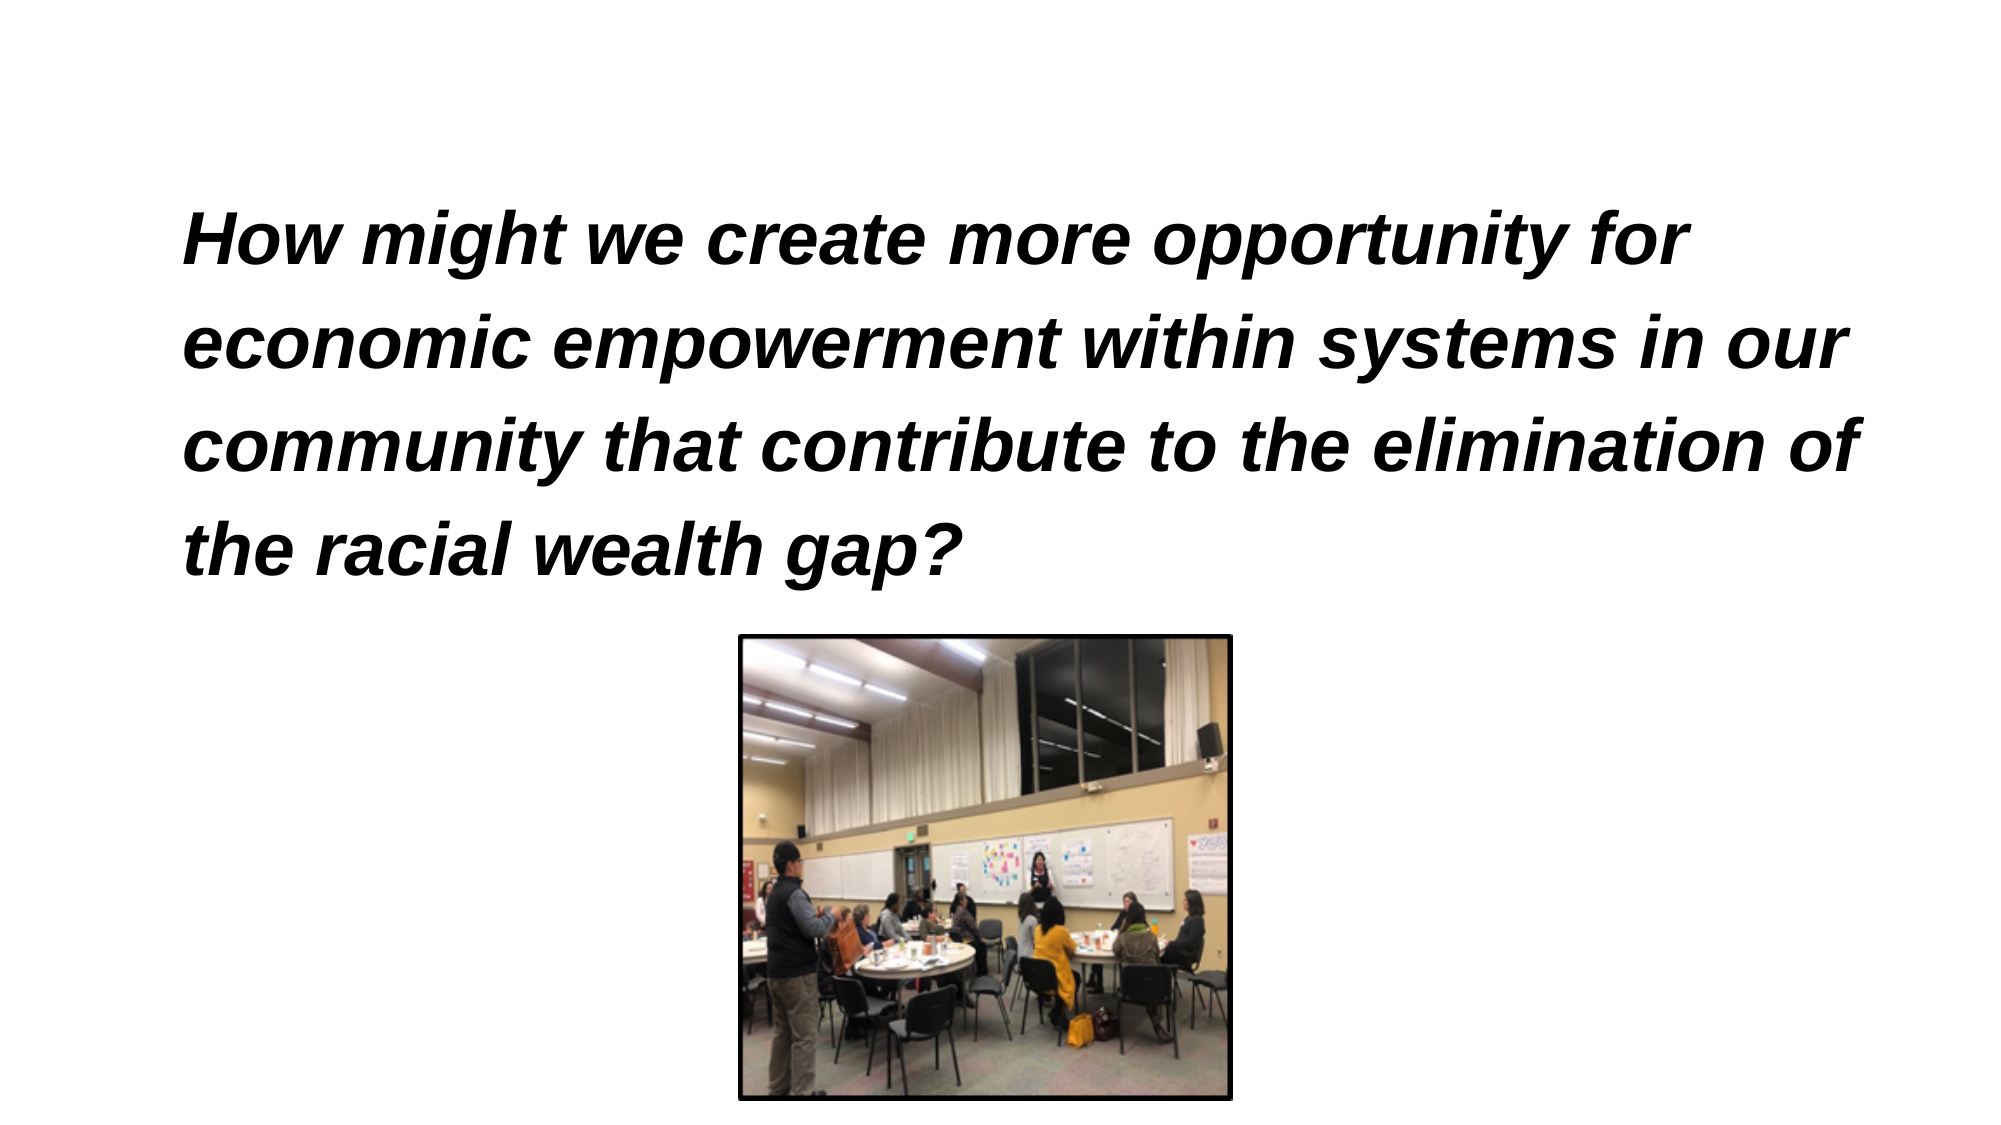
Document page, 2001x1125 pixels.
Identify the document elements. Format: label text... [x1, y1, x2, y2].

list How might we create more opportunity for economic empowerment within systems in our community that contribute to the elimination of the racial wealth gap? [163, 168, 1889, 883]
picture [738, 634, 1233, 1101]
